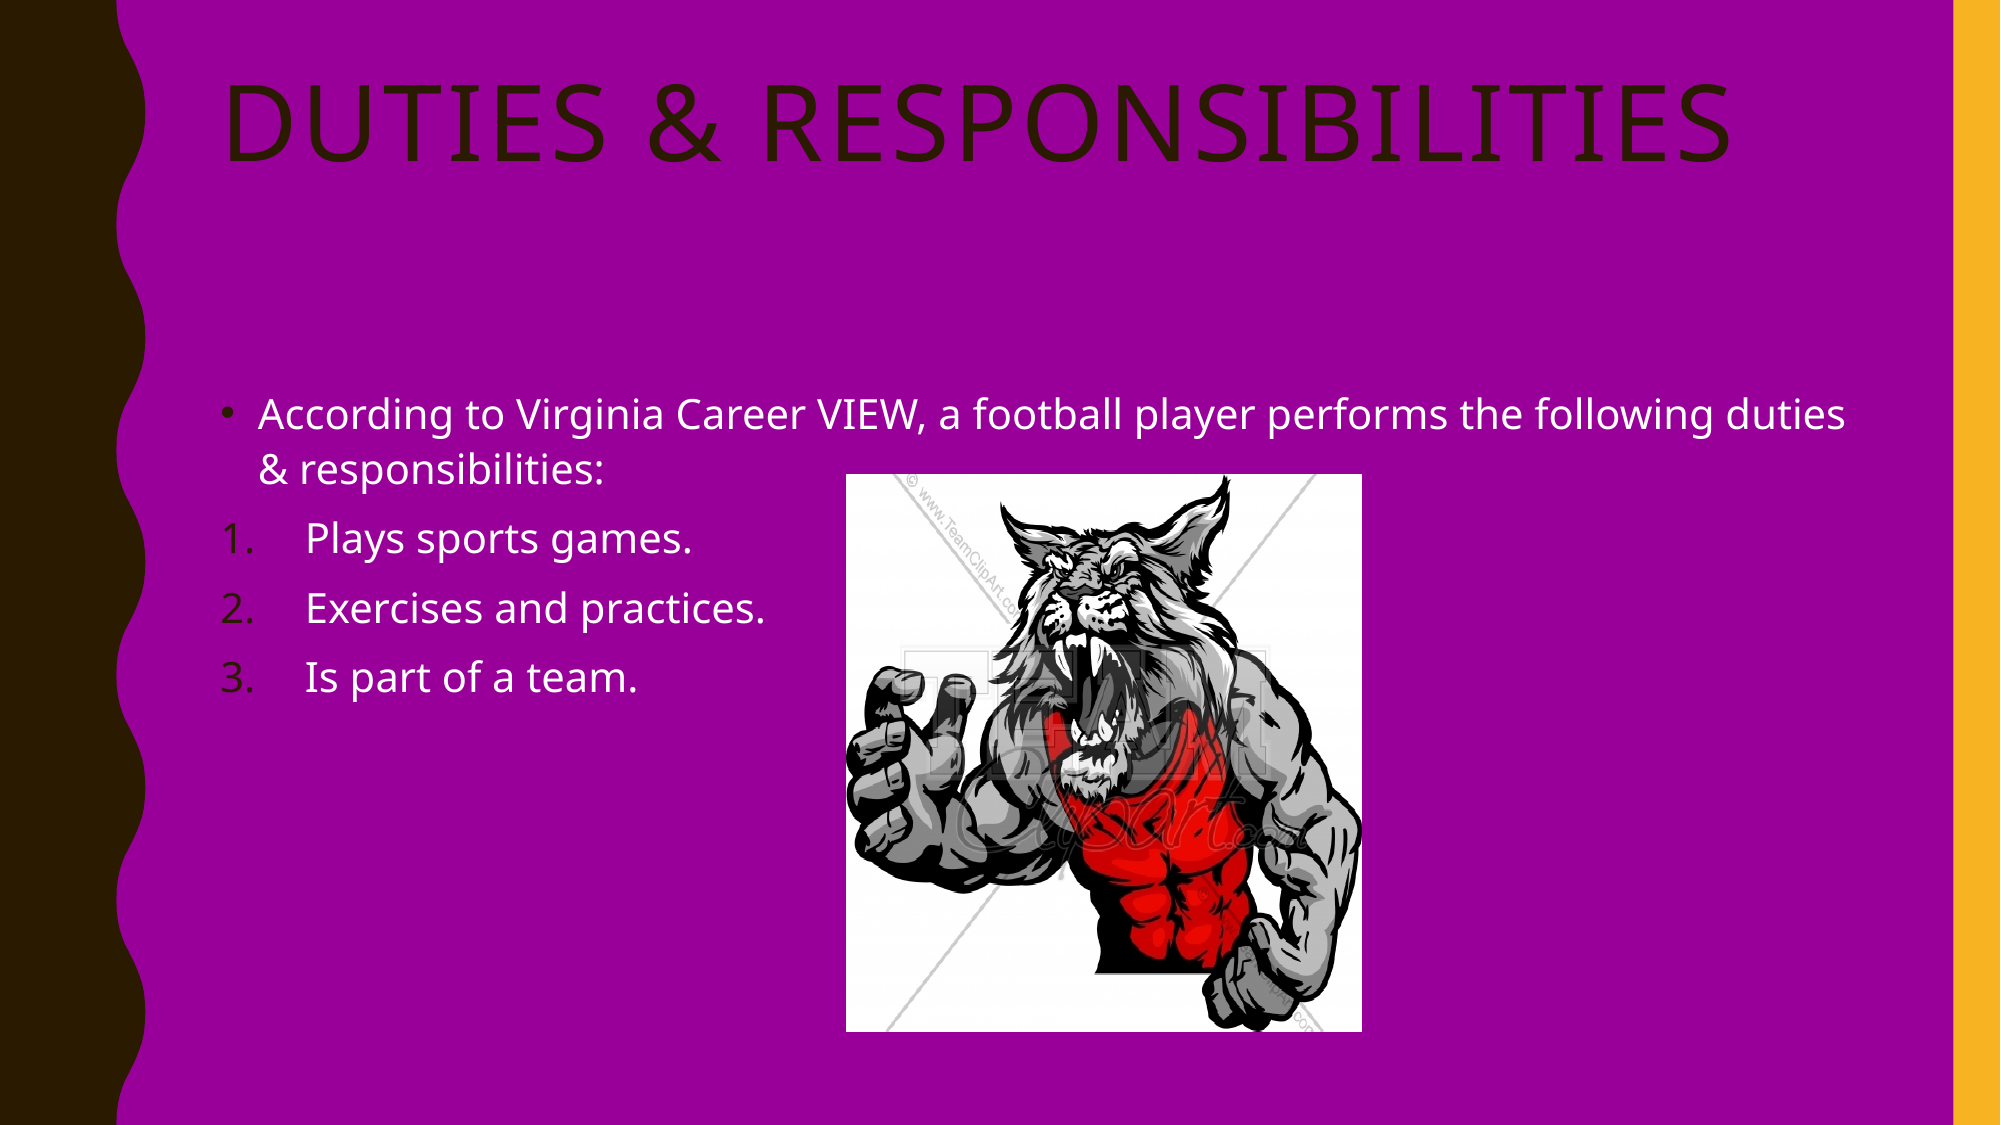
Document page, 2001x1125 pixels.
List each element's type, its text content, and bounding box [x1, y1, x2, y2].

list According to Virginia Career VIEW, a football player performs the following duties & responsibilities: Plays sports games. Exercises and practices. Is part of a team. [205, 375, 1875, 965]
title Duties & Responsibilities [205, 62, 1875, 308]
picture [846, 474, 1362, 1032]
